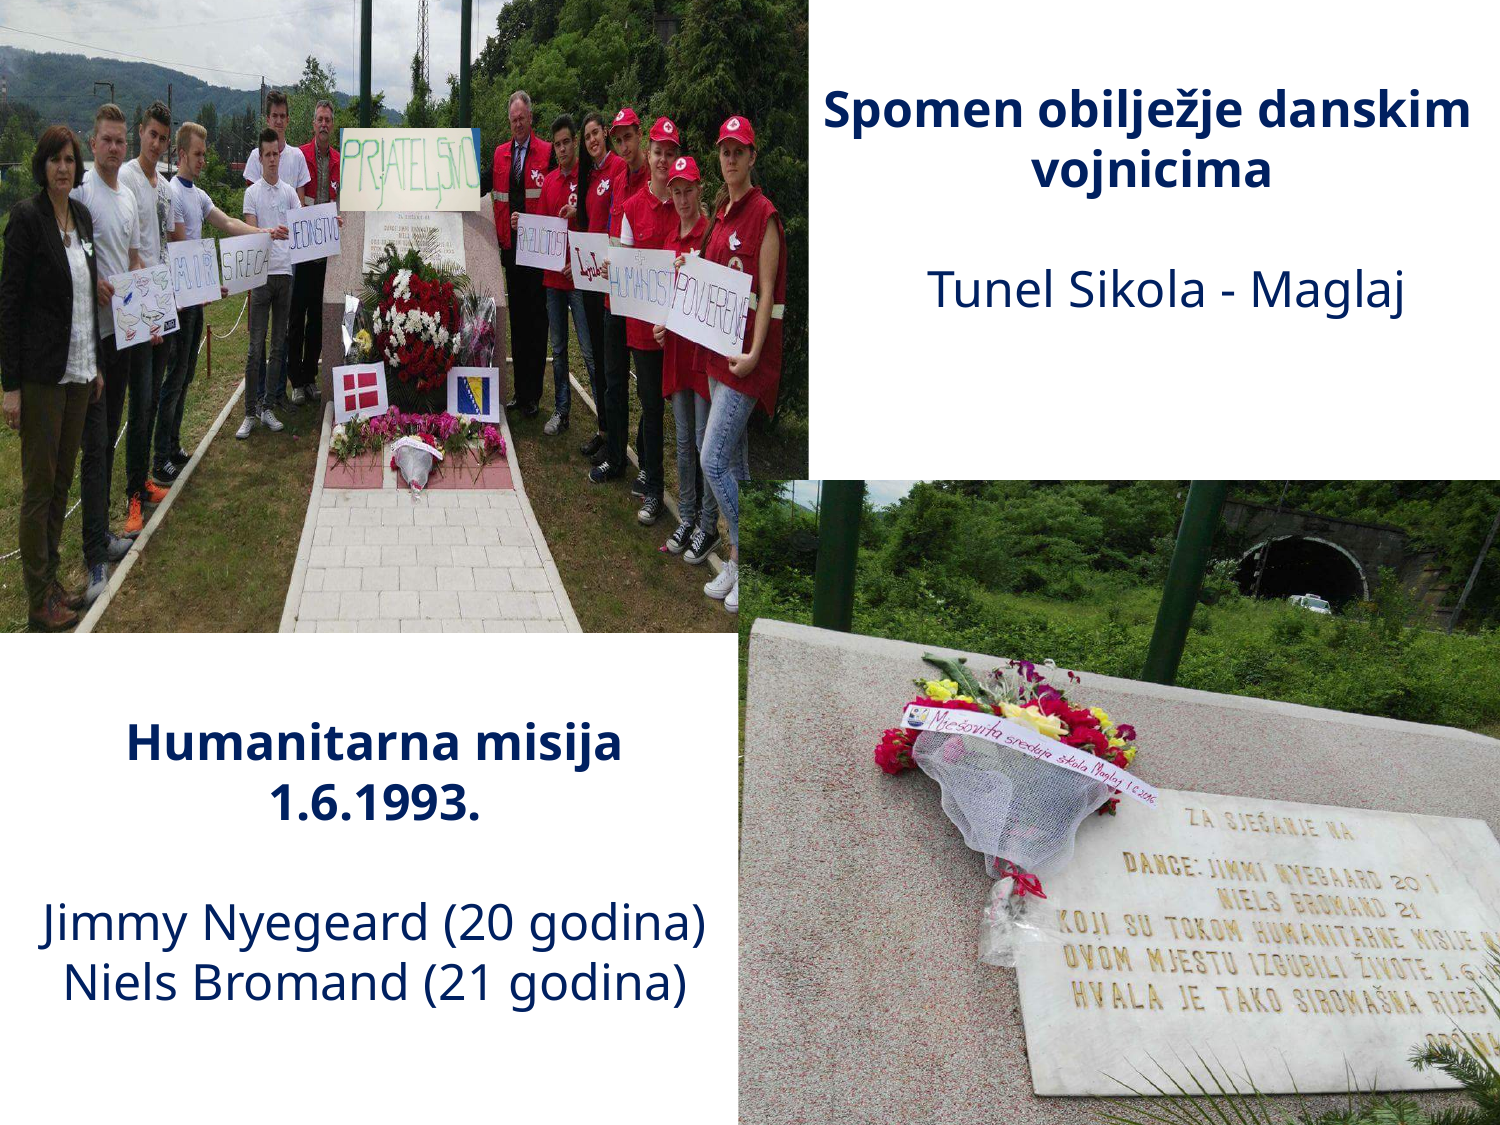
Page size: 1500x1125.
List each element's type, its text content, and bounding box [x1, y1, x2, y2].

text_box Spomen obilježje danskim vojnicima Tunel Sikola - Maglaj [813, 70, 1500, 325]
picture [0, 0, 1500, 1125]
text_box Humanitarna misija 1.6.1993. Jimmy Nyegeard (20 godina) Niels Bromand (21 godina) [0, 703, 732, 1018]
